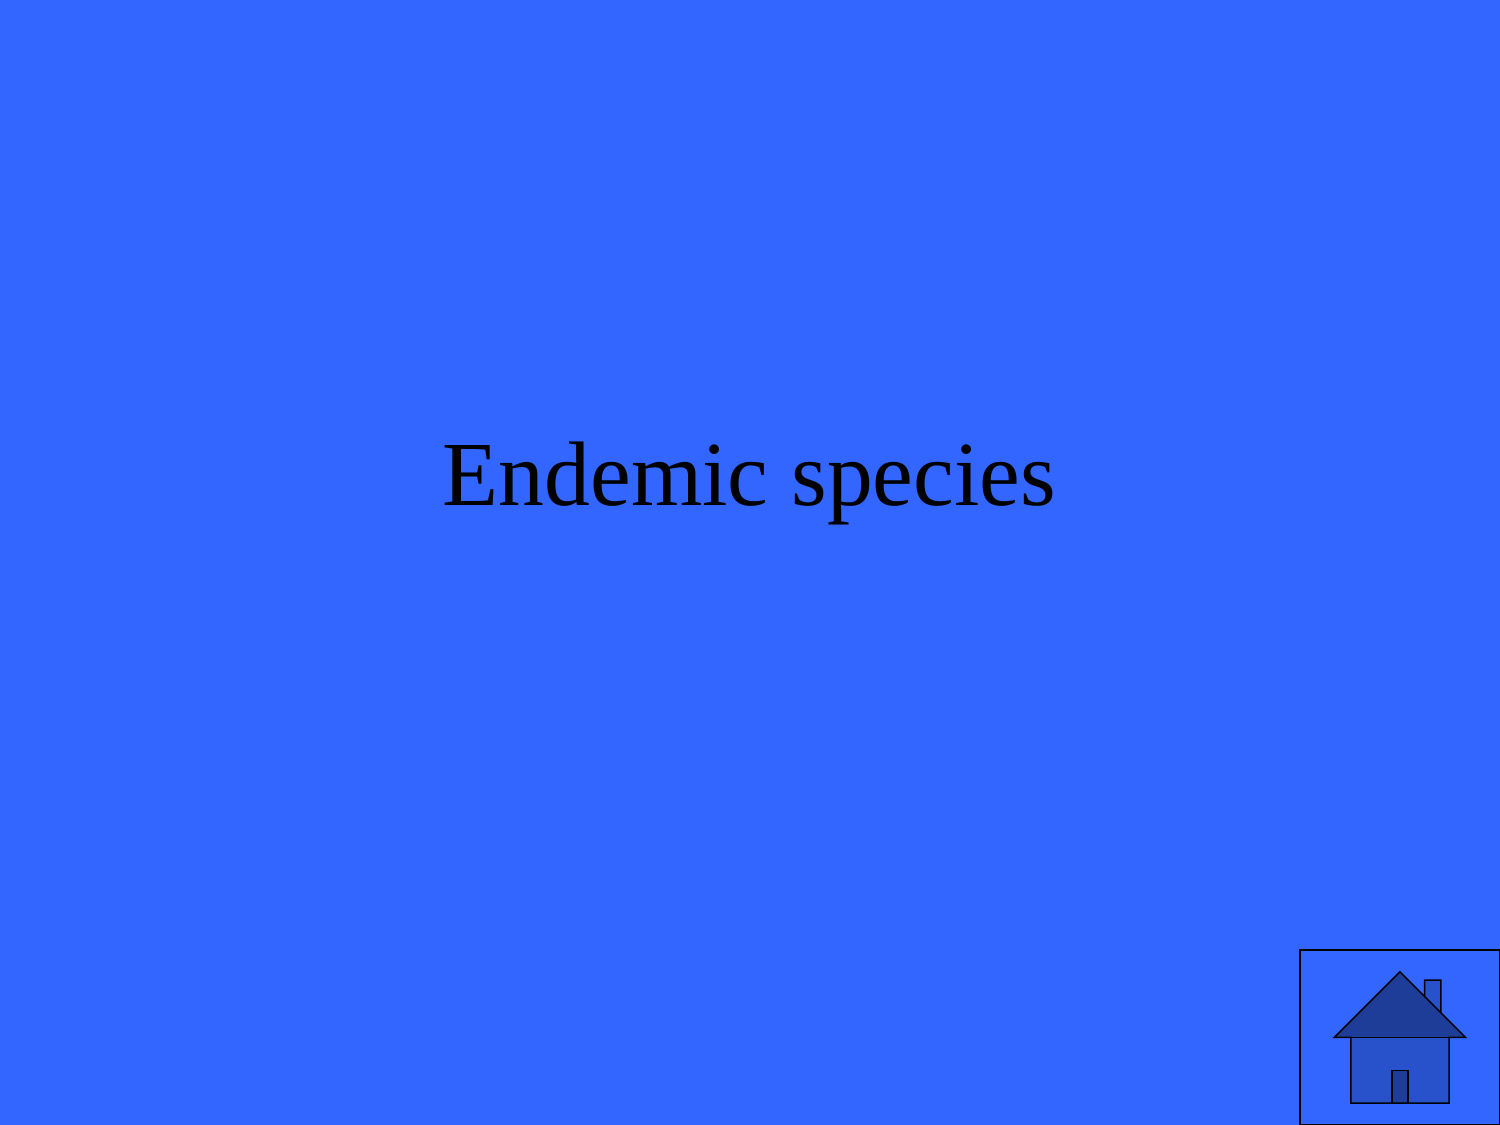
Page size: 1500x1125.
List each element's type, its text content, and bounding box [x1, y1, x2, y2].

title Endemic species [112, 374, 1388, 563]
text_box [1299, 950, 1500, 1125]
